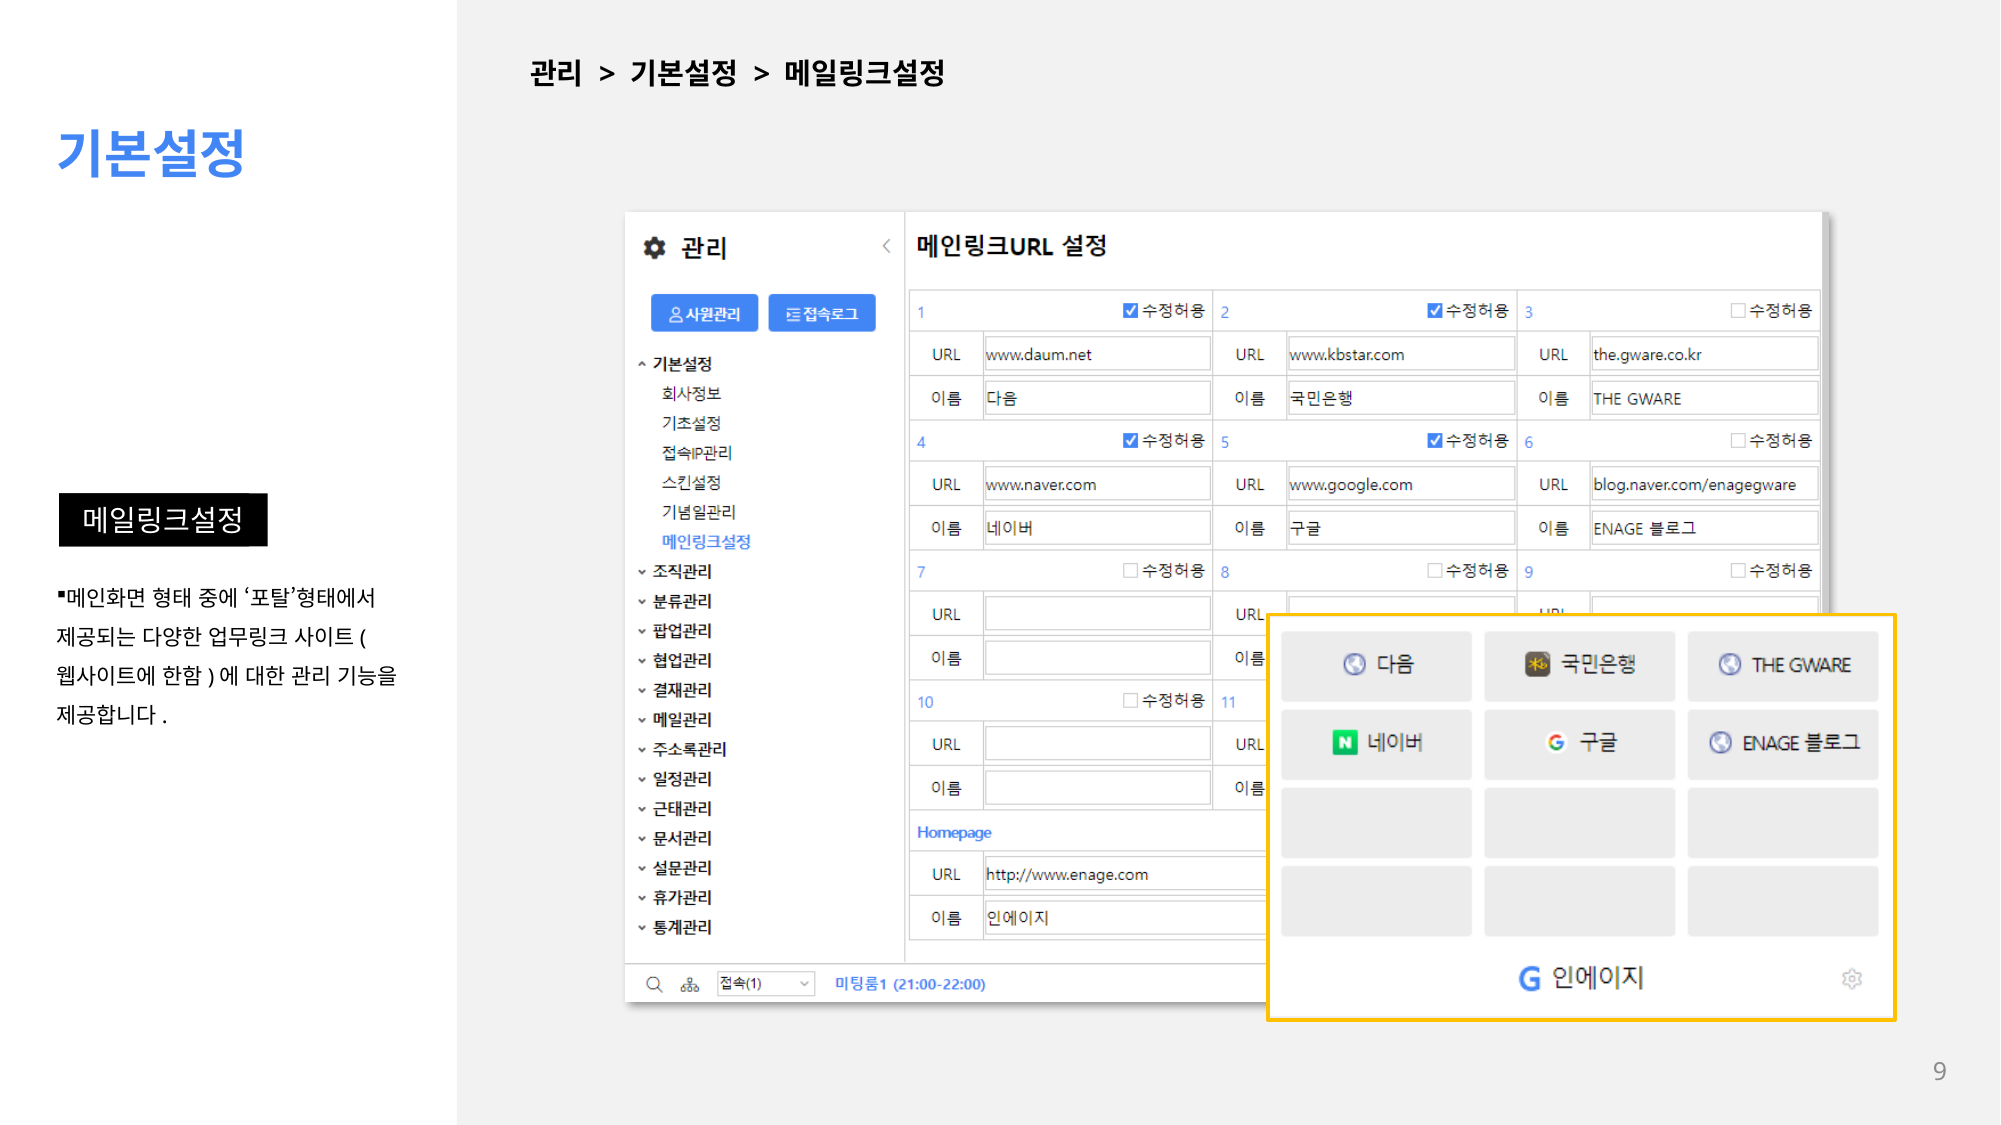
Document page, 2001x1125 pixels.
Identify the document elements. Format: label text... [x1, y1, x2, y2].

text_box 메인화면 형태 중에 ‘포탈’형태에서 제공되는 다양한 업무링크 사이트(웹사이트에 한함)에 대한 관리 기능을 제공합니다. [41, 563, 457, 736]
text_box 관리 > 기본설정 > 메일링크설정 [515, 30, 1028, 98]
text_box 메일링크설정 [58, 492, 269, 548]
picture [625, 212, 1893, 1018]
text_box 기본설정 [41, 114, 410, 192]
